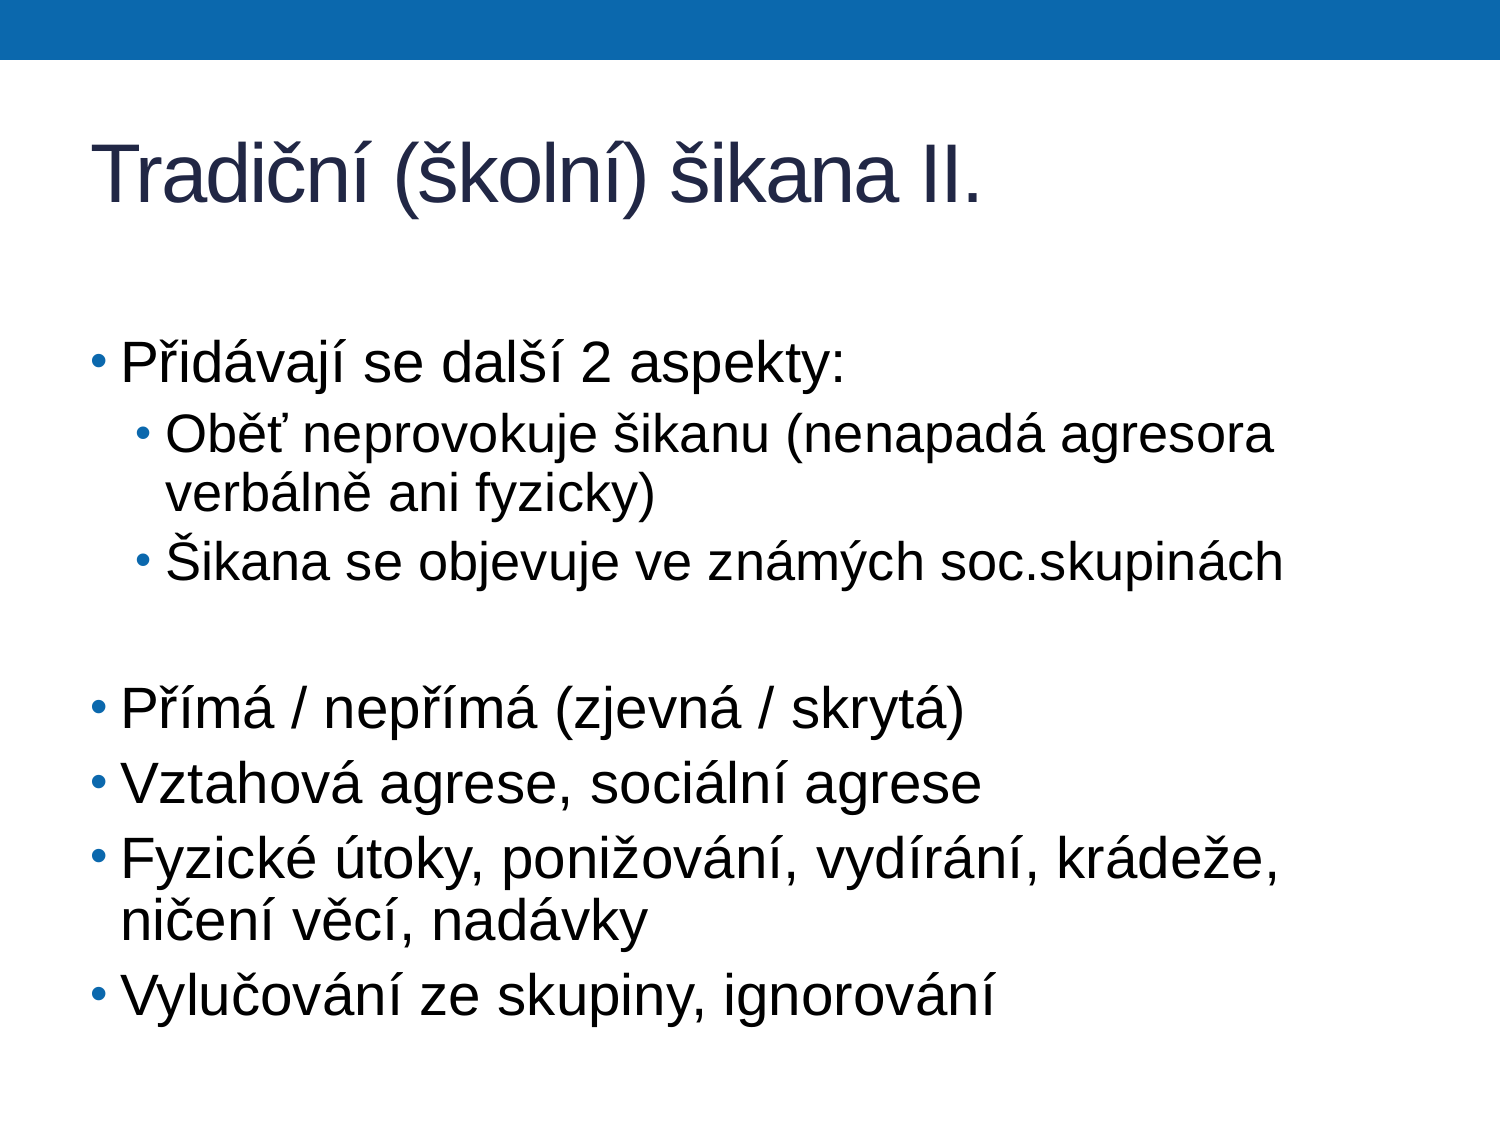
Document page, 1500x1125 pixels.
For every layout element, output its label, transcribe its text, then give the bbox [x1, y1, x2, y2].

list Přidávají se další 2 aspekty: Oběť neprovokuje šikanu (nenapadá agresora verbálně ani fyzicky) Šikana se objevuje ve známých soc.skupinách Přímá / nepřímá (zjevná / skrytá) Vztahová agrese, sociální agrese Fyzické útoky, ponižování, vydírání, krádeže, ničení věcí, nadávky Vylučování ze skupiny, ignorování [75, 324, 1425, 1071]
title Tradiční (školní) šikana II. [75, 87, 1425, 250]
